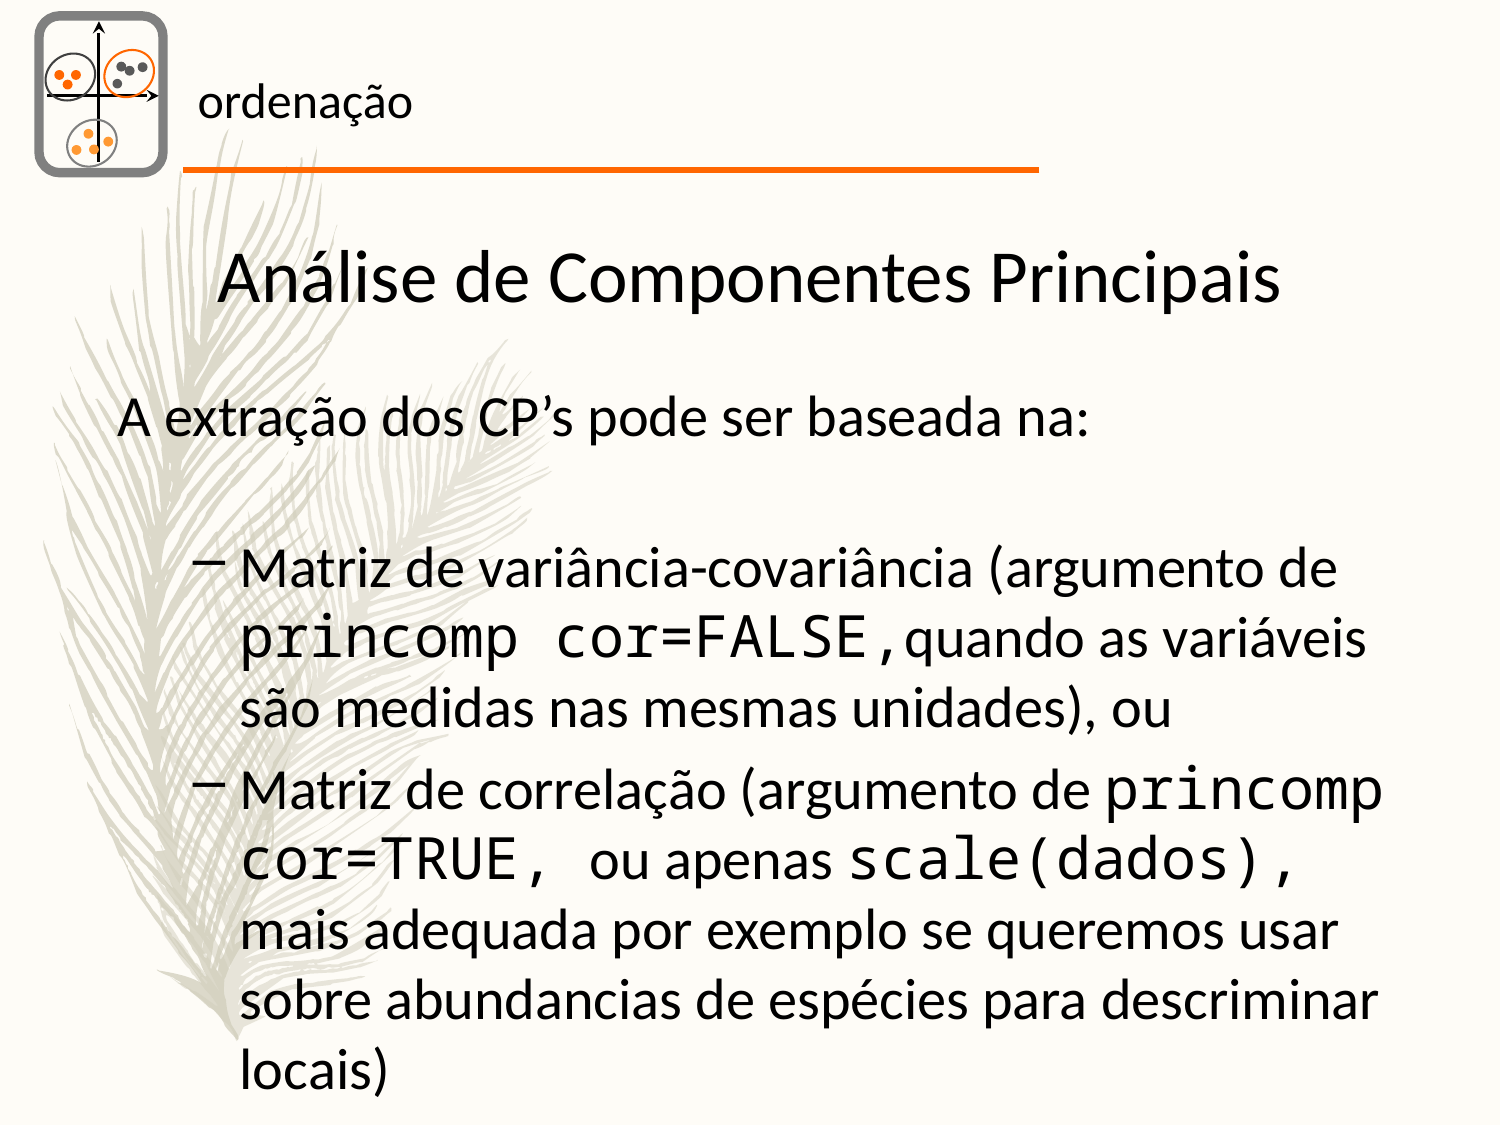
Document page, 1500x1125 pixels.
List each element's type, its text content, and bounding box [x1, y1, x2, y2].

text_box A extração dos CP’s pode ser baseada na: Matriz de variância-covariância (argumento de princomp cor=FALSE,quando as variáveis são medidas nas mesmas unidades), ou Matriz de correlação (argumento de princomp cor=TRUE, ou apenas scale(dados), mais adequada por exemplo se queremos usar sobre abundancias de espécies para descriminar locais) [103, 370, 1420, 1109]
text_box Análise de Componentes Principais [65, 220, 1436, 325]
text_box ordenação [183, 61, 1076, 137]
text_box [38, 15, 164, 173]
